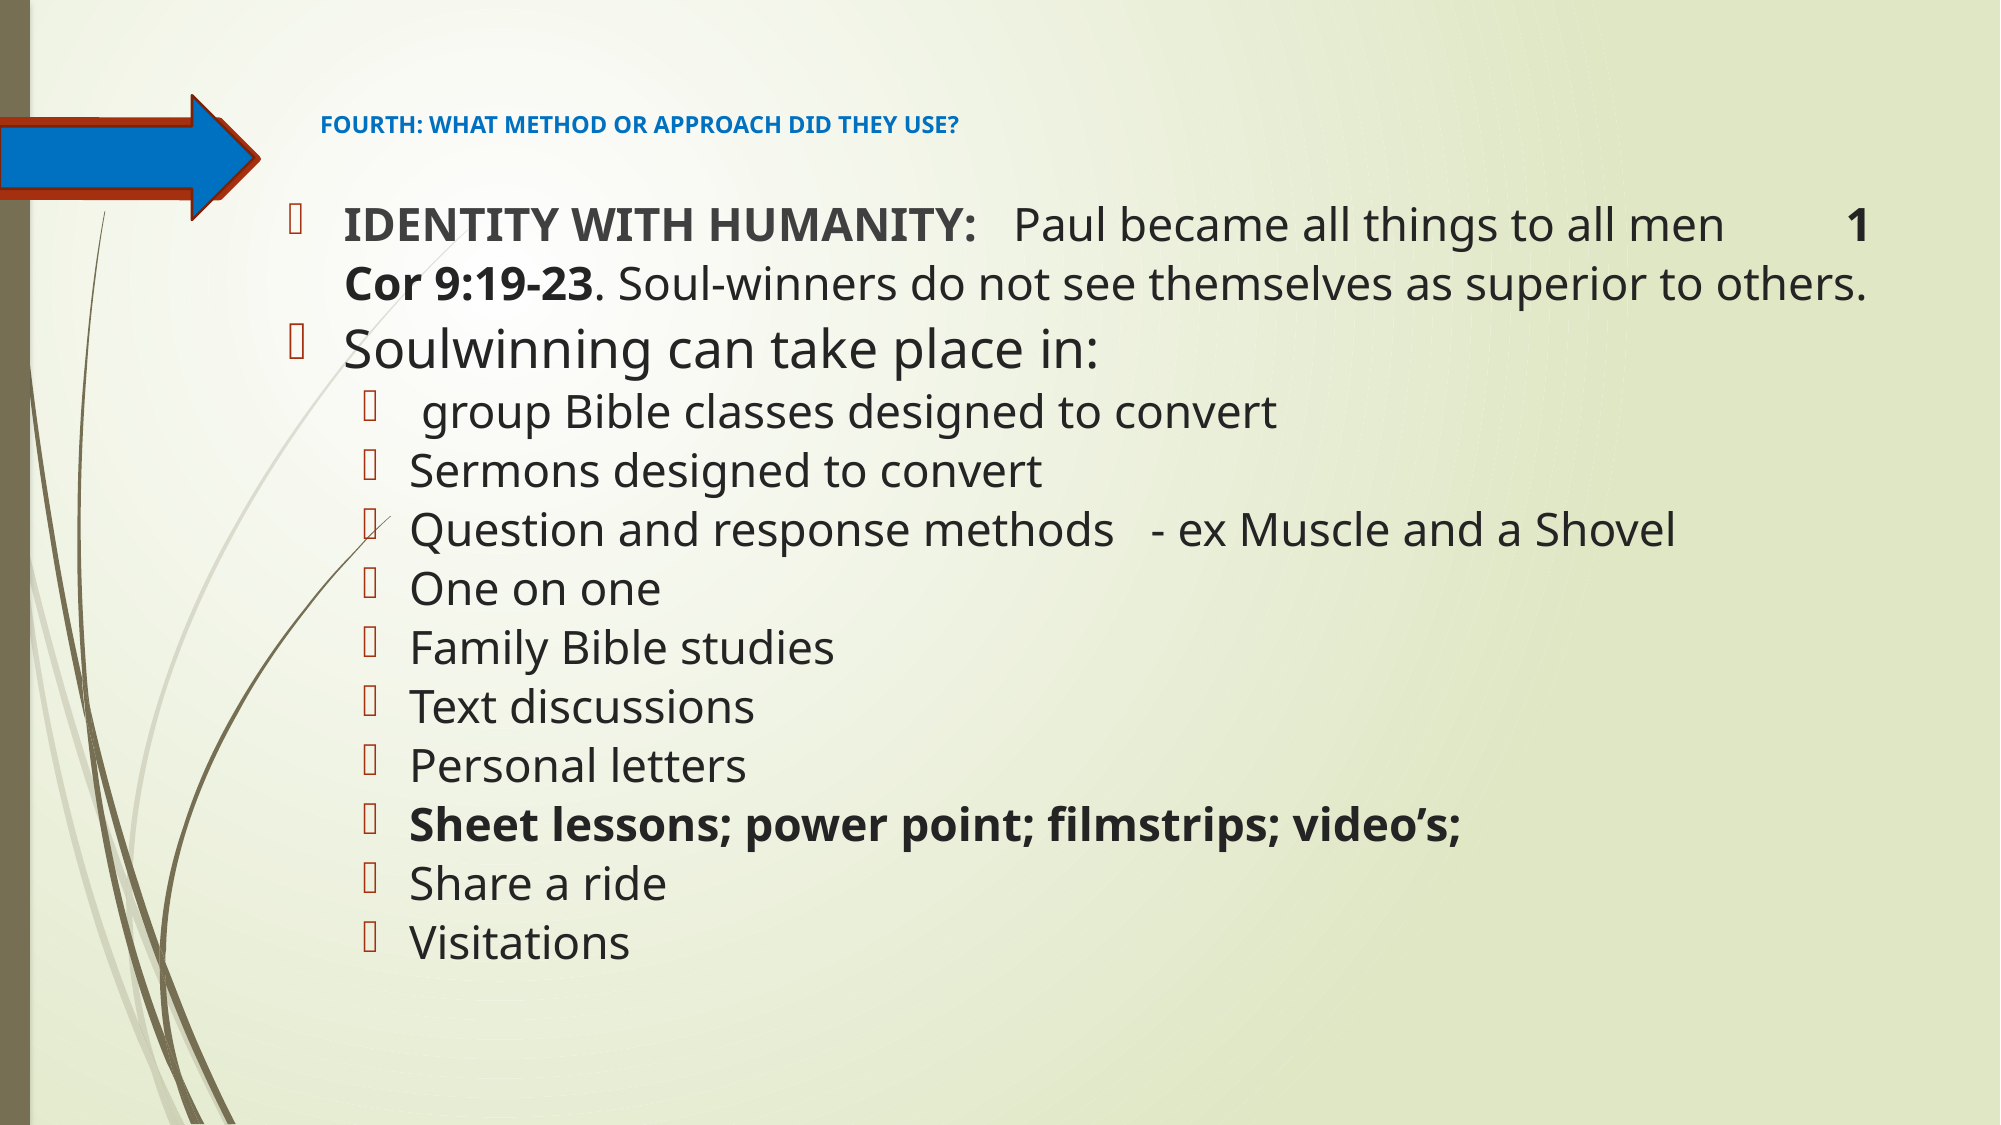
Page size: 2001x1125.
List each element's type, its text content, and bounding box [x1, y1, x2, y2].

list IDENTITY WITH HUMANITY: Paul became all things to all men 1 Cor 9:19-23. Soul-winners do not see themselves as superior to others. Soulwinning can take place in: group Bible classes designed to convert Sermons designed to convert Question and response methods - ex Muscle and a Shovel One on one Family Bible studies Text discussions Personal letters Sheet lessons; power point; filmstrips; video’s; Share a ride Visitations [254, 184, 1893, 982]
title FOURTH: WHAT METHOD OR APPROACH DID THEY USE? [305, 102, 1888, 184]
text_box [0, 94, 256, 222]
